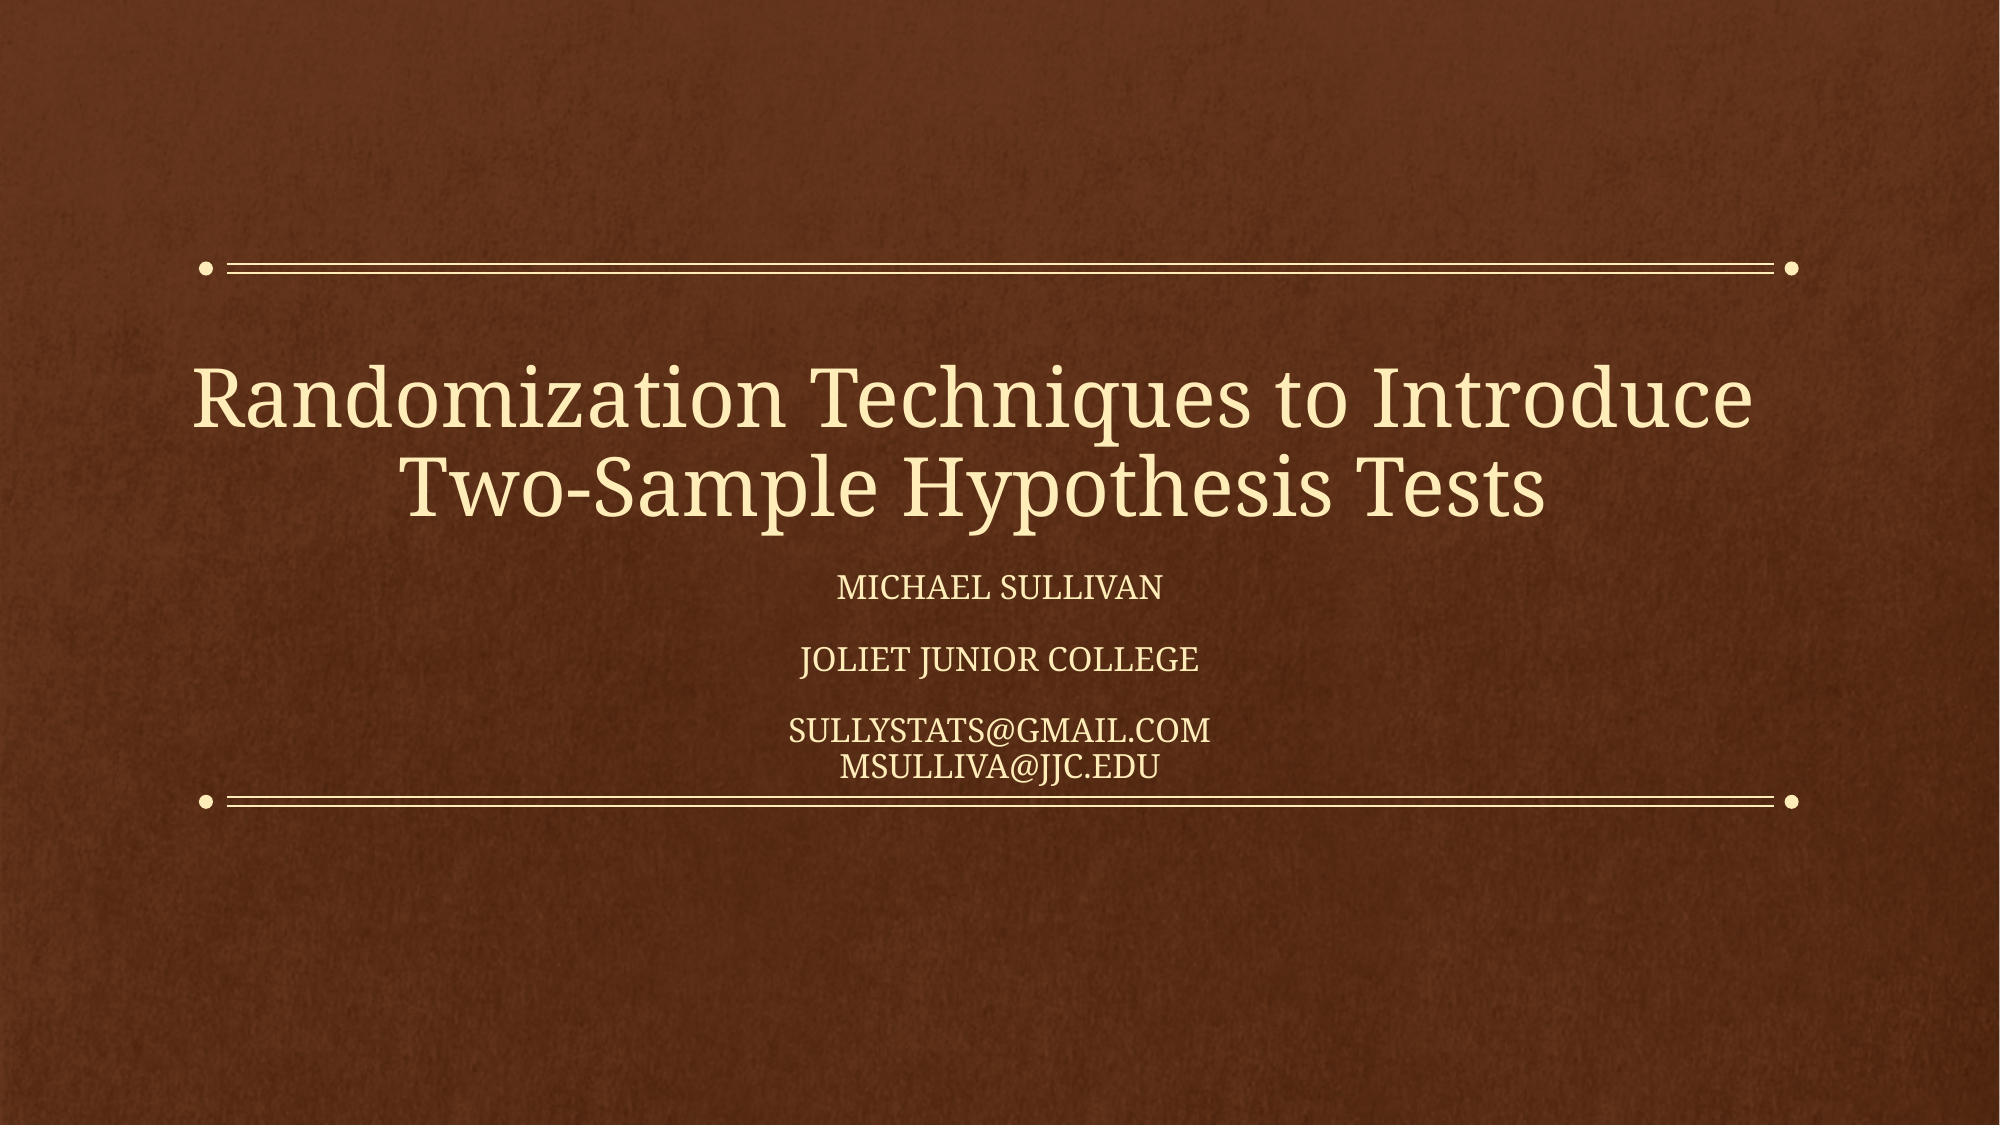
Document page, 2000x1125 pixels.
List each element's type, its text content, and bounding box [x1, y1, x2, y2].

subtitle Michael Sullivan Joliet Junior College sullystats@gmail.com msulliva@jjc.edu [226, 562, 1774, 726]
title Randomization Techniques to Introduce Two-Sample Hypothesis Tests [174, 275, 1774, 542]
